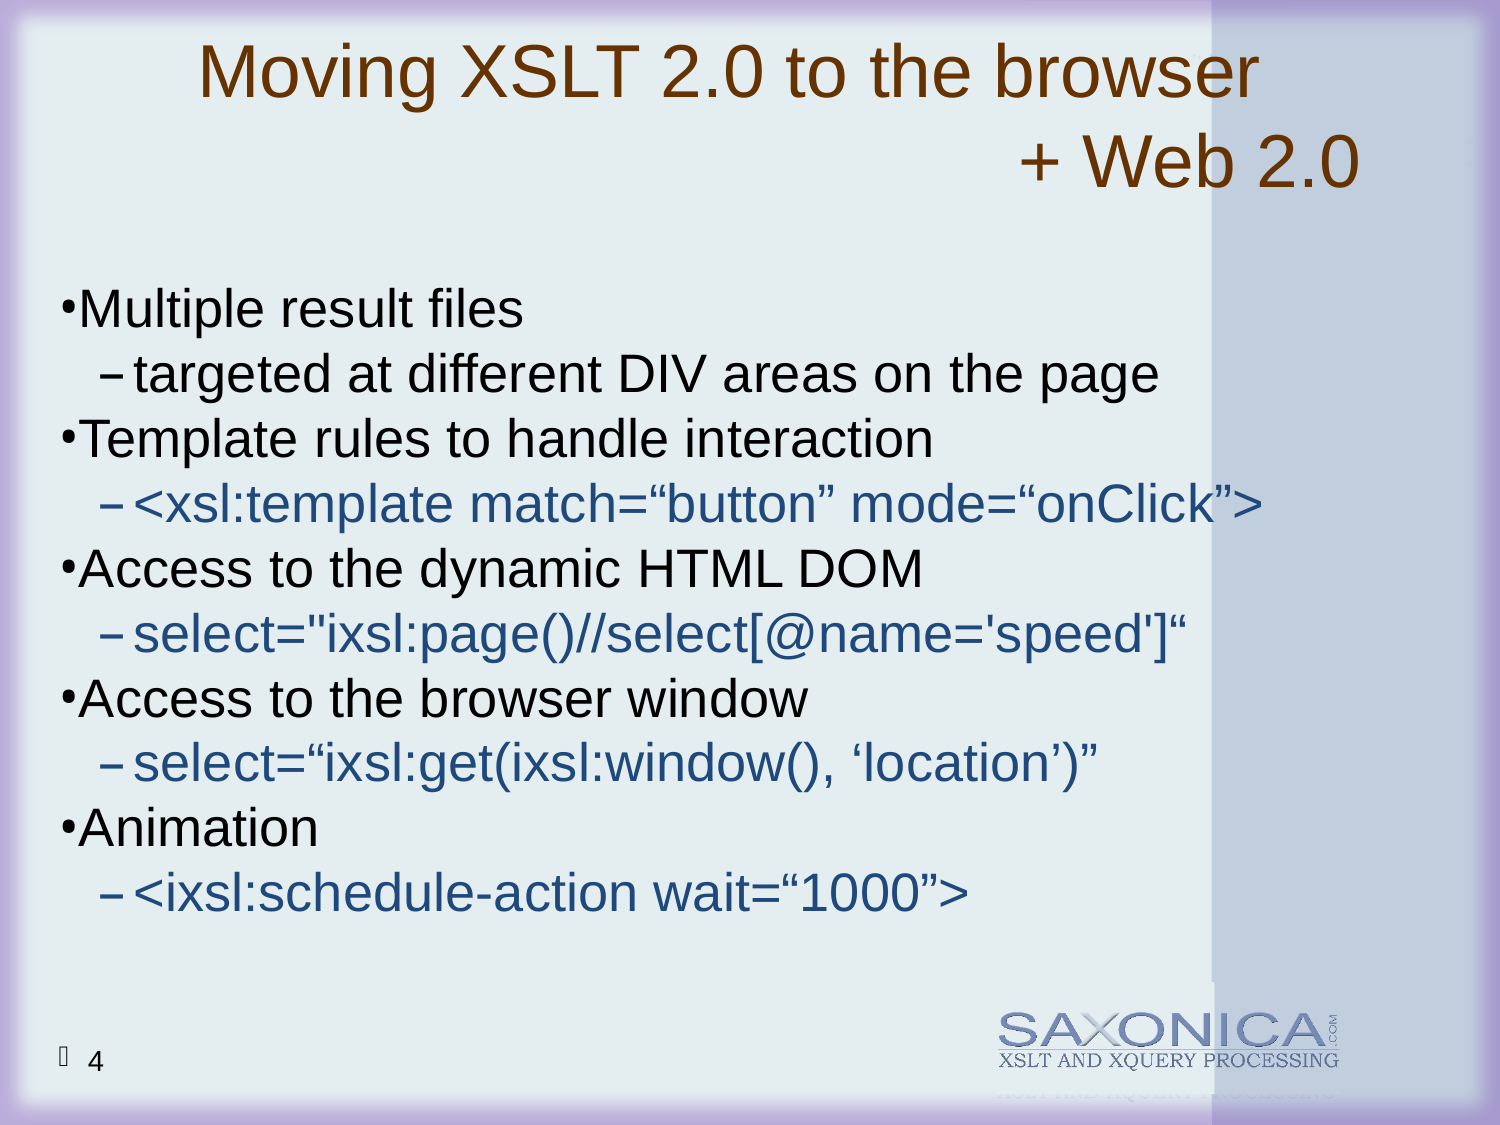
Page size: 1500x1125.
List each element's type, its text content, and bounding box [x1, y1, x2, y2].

title Moving XSLT 2.0 to the browser + Web 2.0 [46, 23, 1434, 202]
text_box Multiple result files targeted at different DIV areas on the page Template rules to handle interaction <xsl:template match=“button” mode=“onClick”> Access to the dynamic HTML DOM select="ixsl:page()//select[@name='speed']“ Access to the browser window select=“ixsl:get(ixsl:window(), ‘location’)” Animation <ixsl:schedule-action wait=“1000”> [43, 265, 1447, 1071]
picture [20, 18, 1480, 1104]
text_box 4 [43, 1034, 138, 1098]
